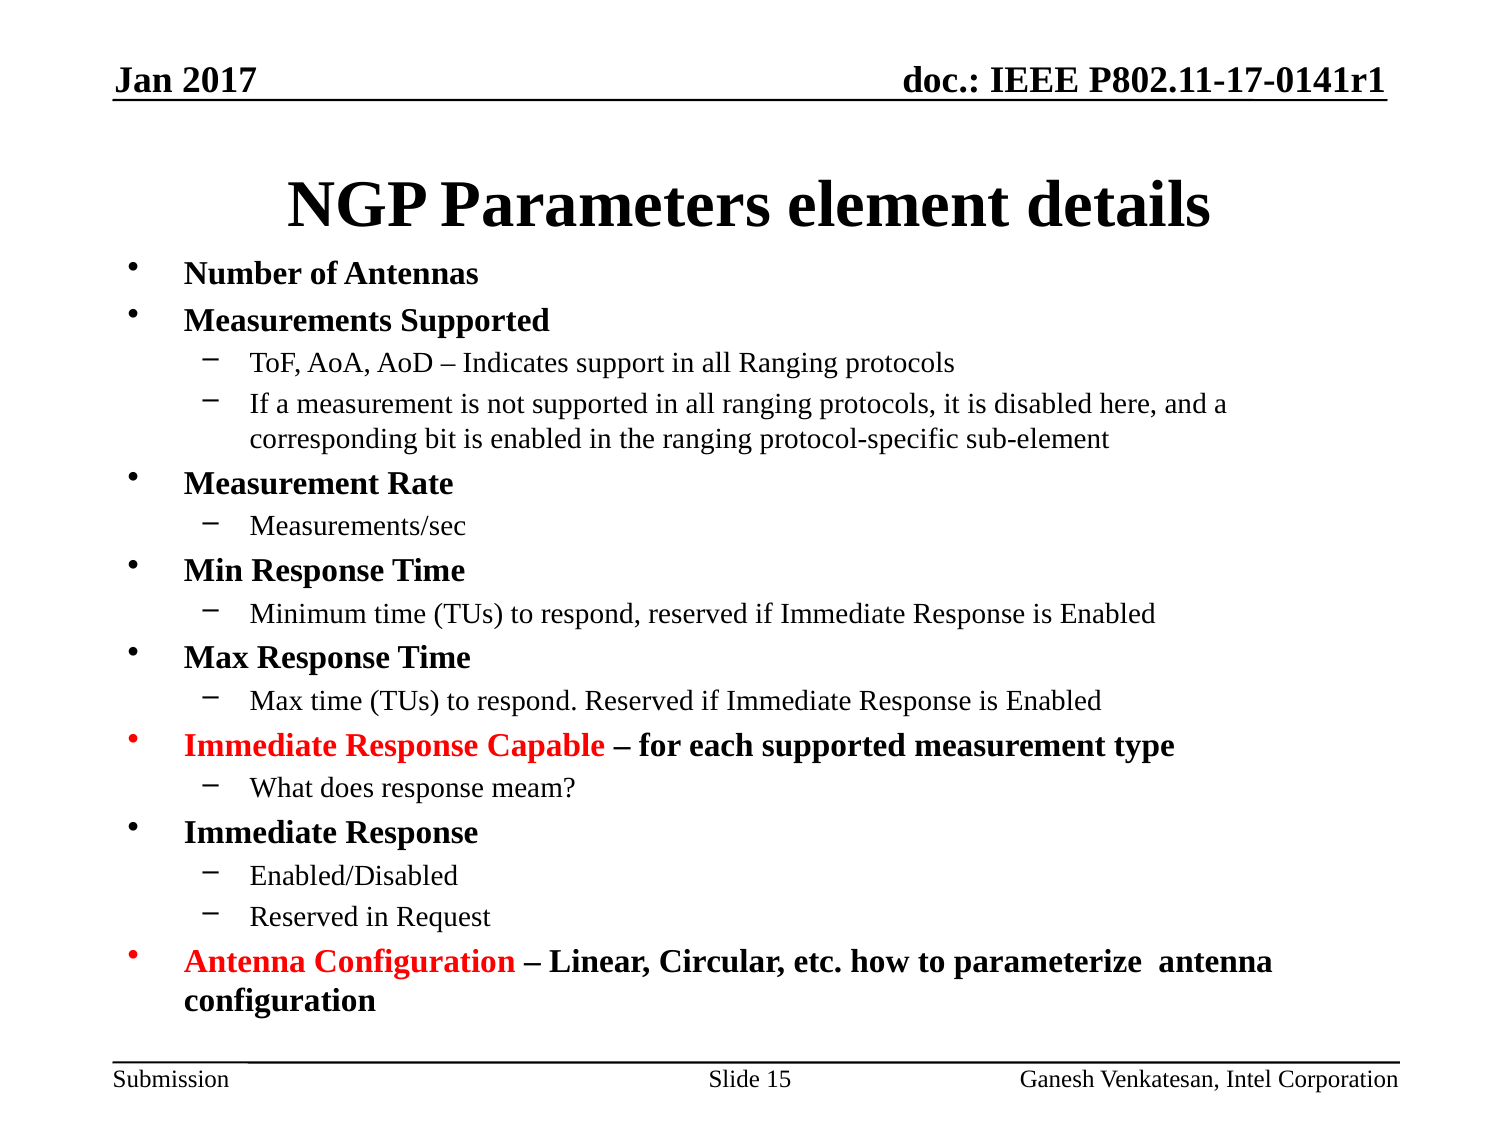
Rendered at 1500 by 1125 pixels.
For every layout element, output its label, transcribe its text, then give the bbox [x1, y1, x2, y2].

title NGP Parameters element details [112, 112, 1388, 243]
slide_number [114, 54, 259, 100]
list Number of Antennas Measurements Supported ToF, AoA, AoD – Indicates support in all Ranging protocols If a measurement is not supported in all ranging protocols, it is disabled here, and a corresponding bit is enabled in the ranging protocol-specific sub-element Measurement Rate Measurements/sec Min Response Time Minimum time (TUs) to respond, reserved if Immediate Response is Enabled Max Response Time Max time (TUs) to respond. Reserved if Immediate Response is Enabled Immediate Response Capable – for each supported measurement type What does response meam? Immediate Response Enabled/Disabled Reserved in Request Antenna Configuration – Linear, Circular, etc. how to parameterize antenna configuration [112, 243, 1388, 919]
slide_number Slide 15 [708, 1062, 792, 1093]
